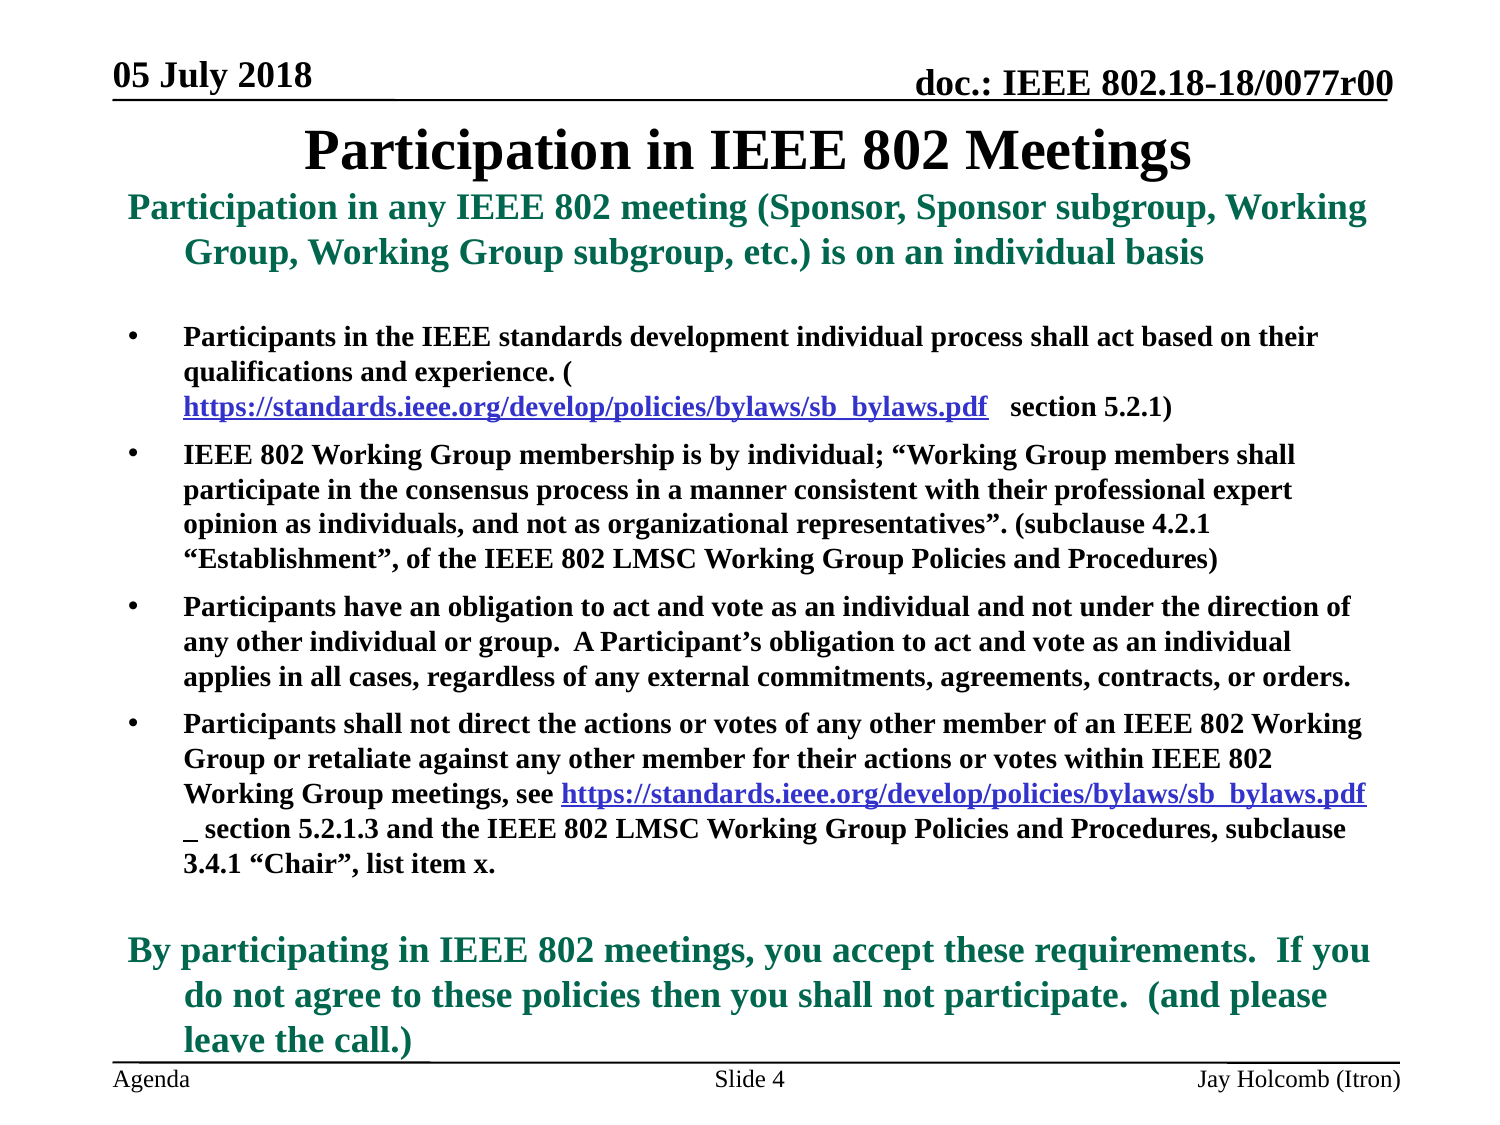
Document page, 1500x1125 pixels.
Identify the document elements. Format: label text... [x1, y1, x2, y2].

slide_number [112, 49, 488, 95]
slide_number Slide 4 [699, 1061, 800, 1123]
footer Jay Holcomb (Itron) [878, 1061, 1402, 1093]
title Participation in IEEE 802 Meetings [110, 104, 1387, 188]
list Participation in any IEEE 802 meeting (Sponsor, Sponsor subgroup, Working Group, Working Group subgroup, etc.) is on an individual basis Participants in the IEEE standards development individual process shall act based on their qualifications and experience. (https://standards.ieee.org/develop/policies/bylaws/sb_bylaws.pdf section 5.2.1) IEEE 802 Working Group membership is by individual; “Working Group members shall participate in the consensus process in a manner consistent with their professional expert opinion as individuals, and not as organizational representatives”. (subclause 4.2.1 “Establishment”, of the IEEE 802 LMSC Working Group Policies and Procedures) Participants have an obligation to act and vote as an individual and not under the direction of any other individual or group. A Participant’s obligation to act and vote as an individual applies in all cases, regardless of any external commitments, agreements, contracts, or orders. Participants shall not direct the actions or votes of any other member of an IEEE 802 Working Group or retaliate against any other member for their actions or votes within IEEE 802 Working Group meetings, see https://standards.ieee.org/develop/policies/bylaws/sb_bylaws.pdf section 5.2.1.3 and the IEEE 802 LMSC Working Group Policies and Procedures, subclause 3.4.1 “Chair”, list item x. By participating in IEEE 802 meetings, you accept these requirements. If you do not agree to these policies then you shall not participate. (and please leave the call.) [112, 174, 1388, 850]
